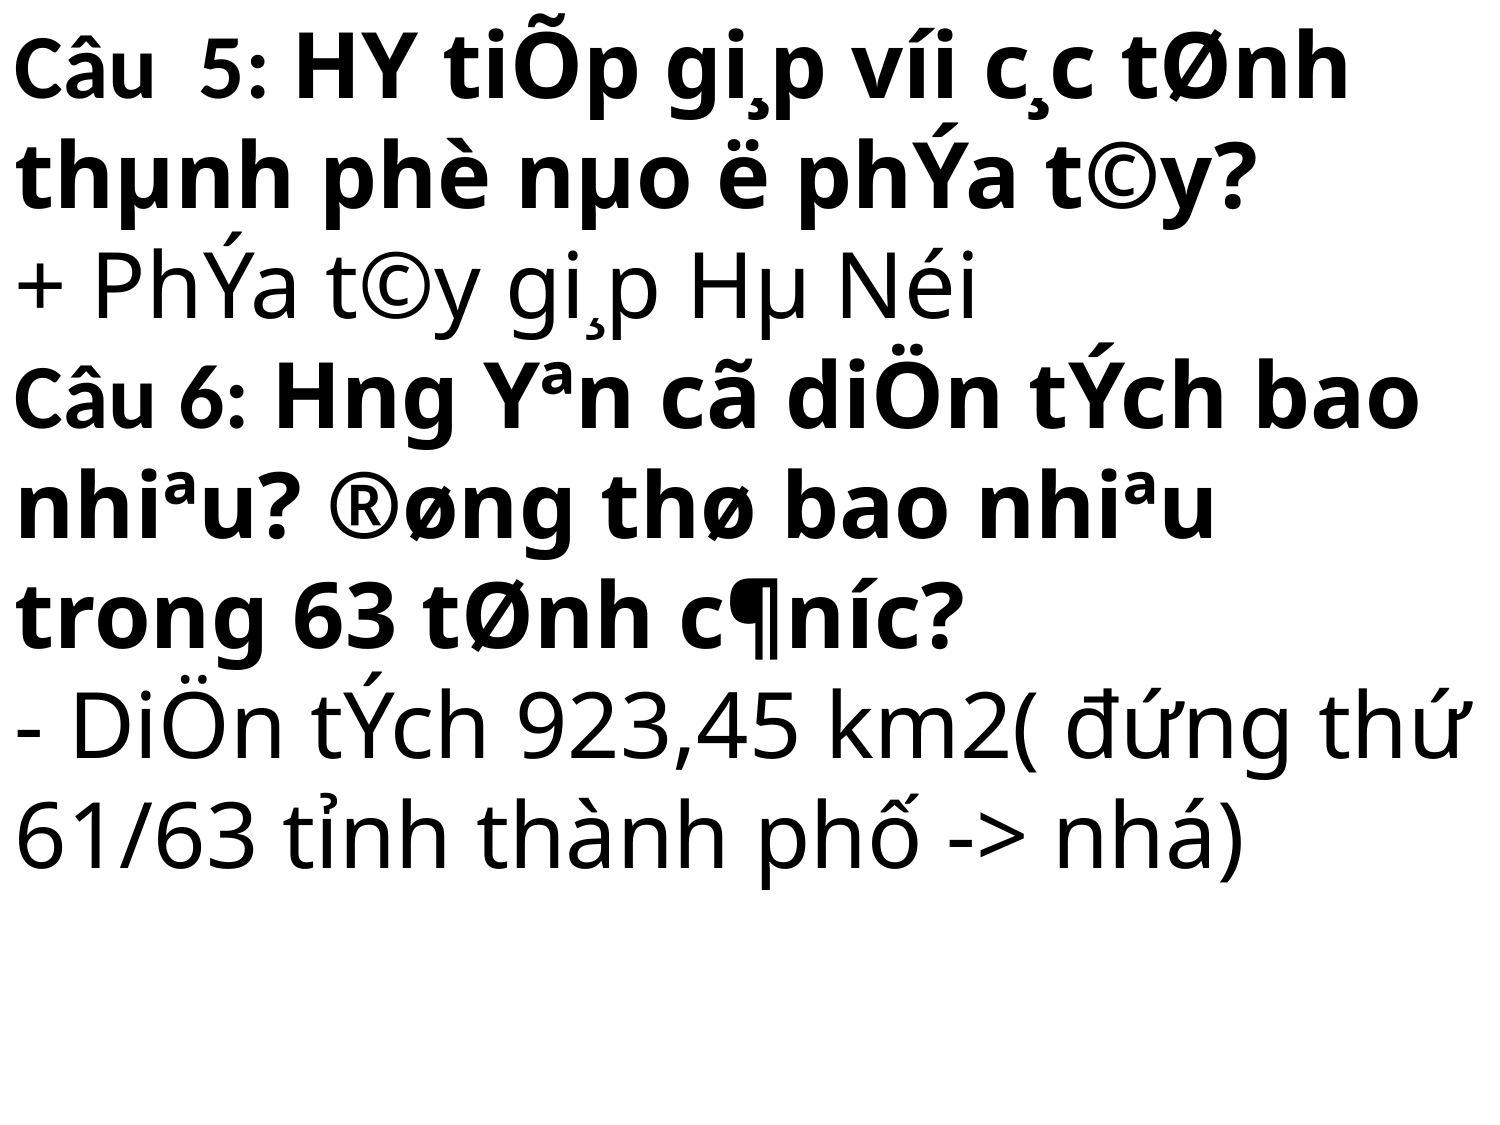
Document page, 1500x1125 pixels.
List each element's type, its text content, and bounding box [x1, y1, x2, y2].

text_box Câu 5: HY tiÕp gi¸p víi c¸c tØnh thµnh phè nµo ë phÝa t©y? + PhÝa t©y gi¸p Hµ Néi Câu 6: H­ng Yªn cã diÖn tÝch bao nhiªu? ®øng thø bao nhiªu trong 63 tØnh c¶n­íc? - DiÖn tÝch 923,45 km2( đứng thứ 61/63 tỉnh thành phố -> nhá) [0, 0, 1500, 1005]
